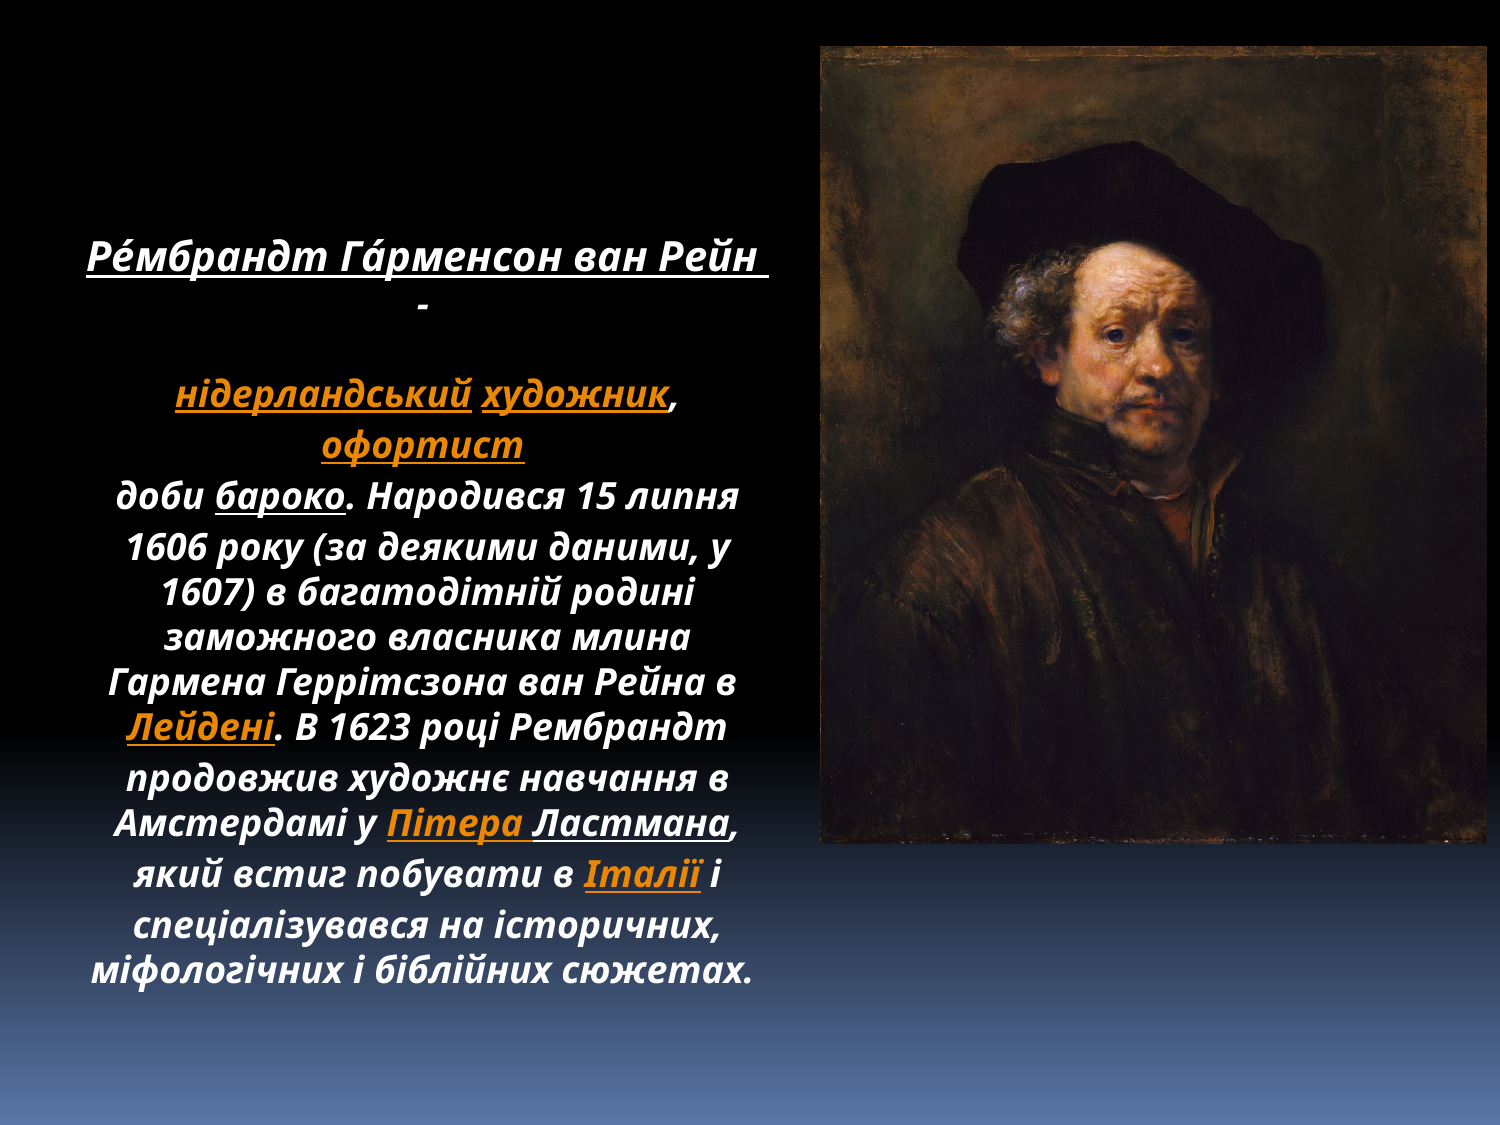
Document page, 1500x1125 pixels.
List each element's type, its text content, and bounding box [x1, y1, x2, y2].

text_box Рéмбрандт Гáрменсон ван Рейн - нідерландський художник, офортист доби бароко. Народився 15 липня 1606 року (за деякими даними, у 1607) в багатодітній родині заможного власника млина Гармена Геррітсзона ван Рейна в Лейдені. В 1623 році Рембрандт продовжив художнє навчання в Амстердамі у Пітера Ластмана, який встиг побувати в Італії і спеціалізувався на історичних, міфологічних і біблійних сюжетах. [70, 222, 786, 999]
picture [819, 46, 1488, 845]
